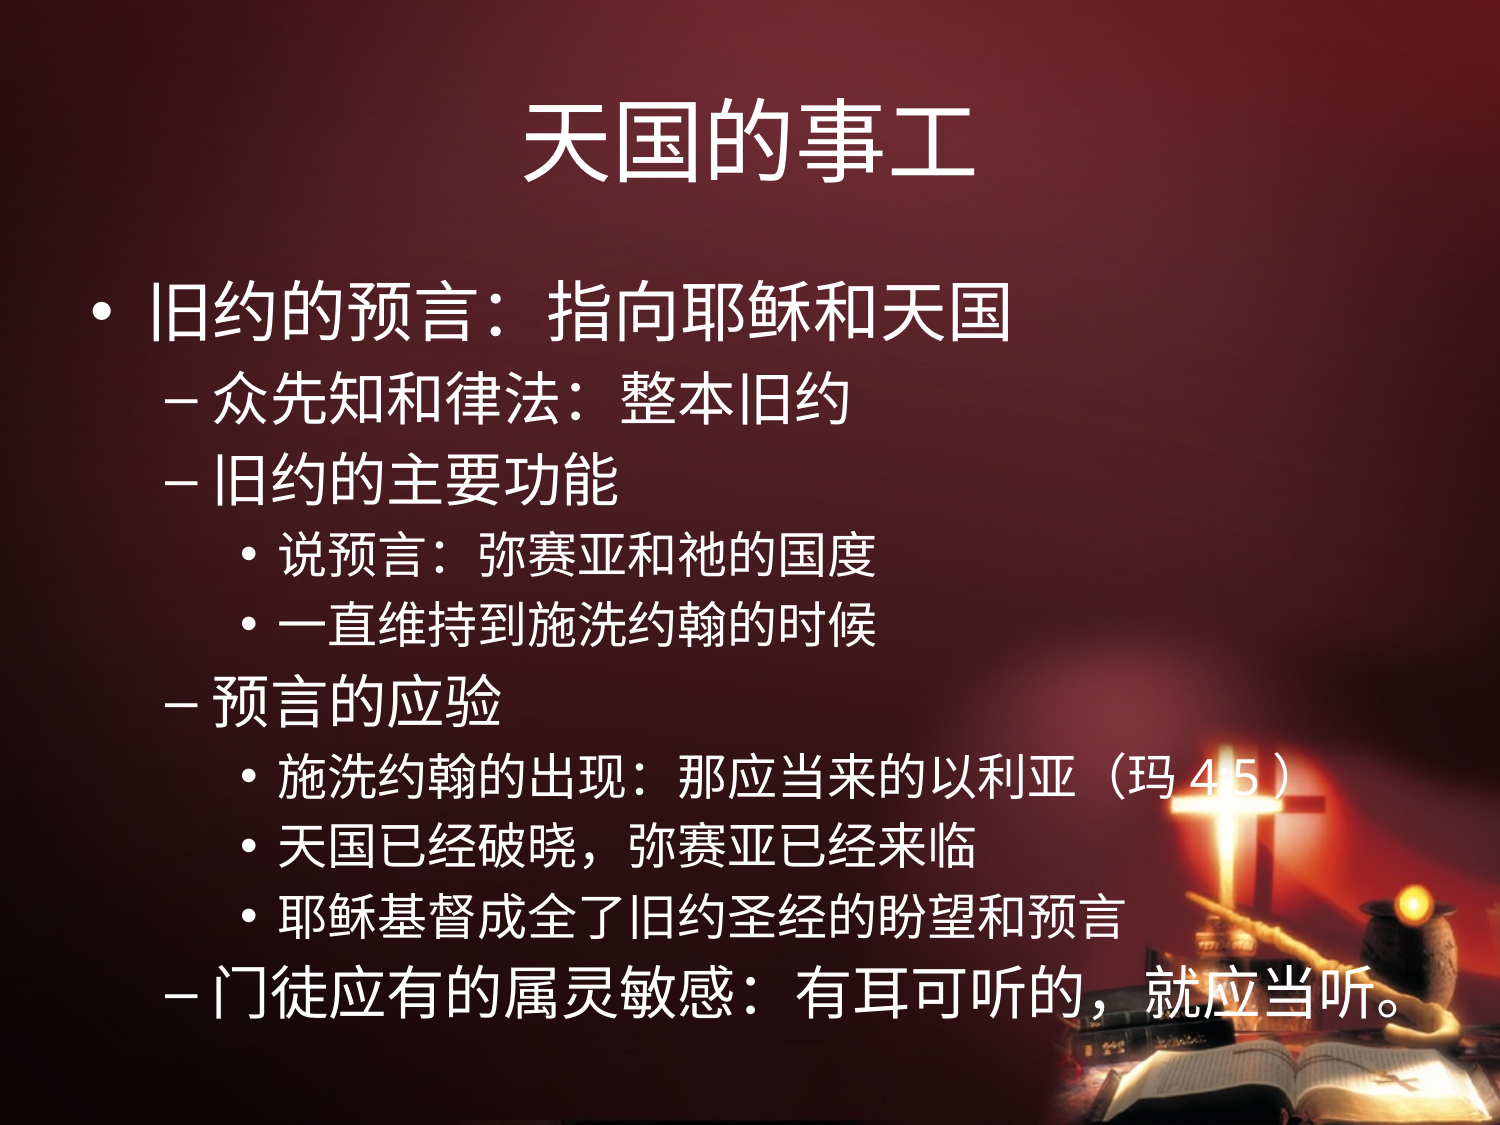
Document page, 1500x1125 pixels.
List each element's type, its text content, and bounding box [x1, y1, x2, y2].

picture [0, 0, 1500, 1125]
list 旧约的预言：指向耶稣和天国 众先知和律法：整本旧约 旧约的主要功能 说预言：弥赛亚和祂的国度 一直维持到施洗约翰的时候 预言的应验 施洗约翰的出现：那应当来的以利亚（玛4:5） 天国已经破晓，弥赛亚已经来临 耶稣基督成全了旧约圣经的盼望和预言 门徒应有的属灵敏感：有耳可听的，就应当听。 [75, 262, 1425, 1005]
title 天国的事工 [75, 45, 1425, 233]
